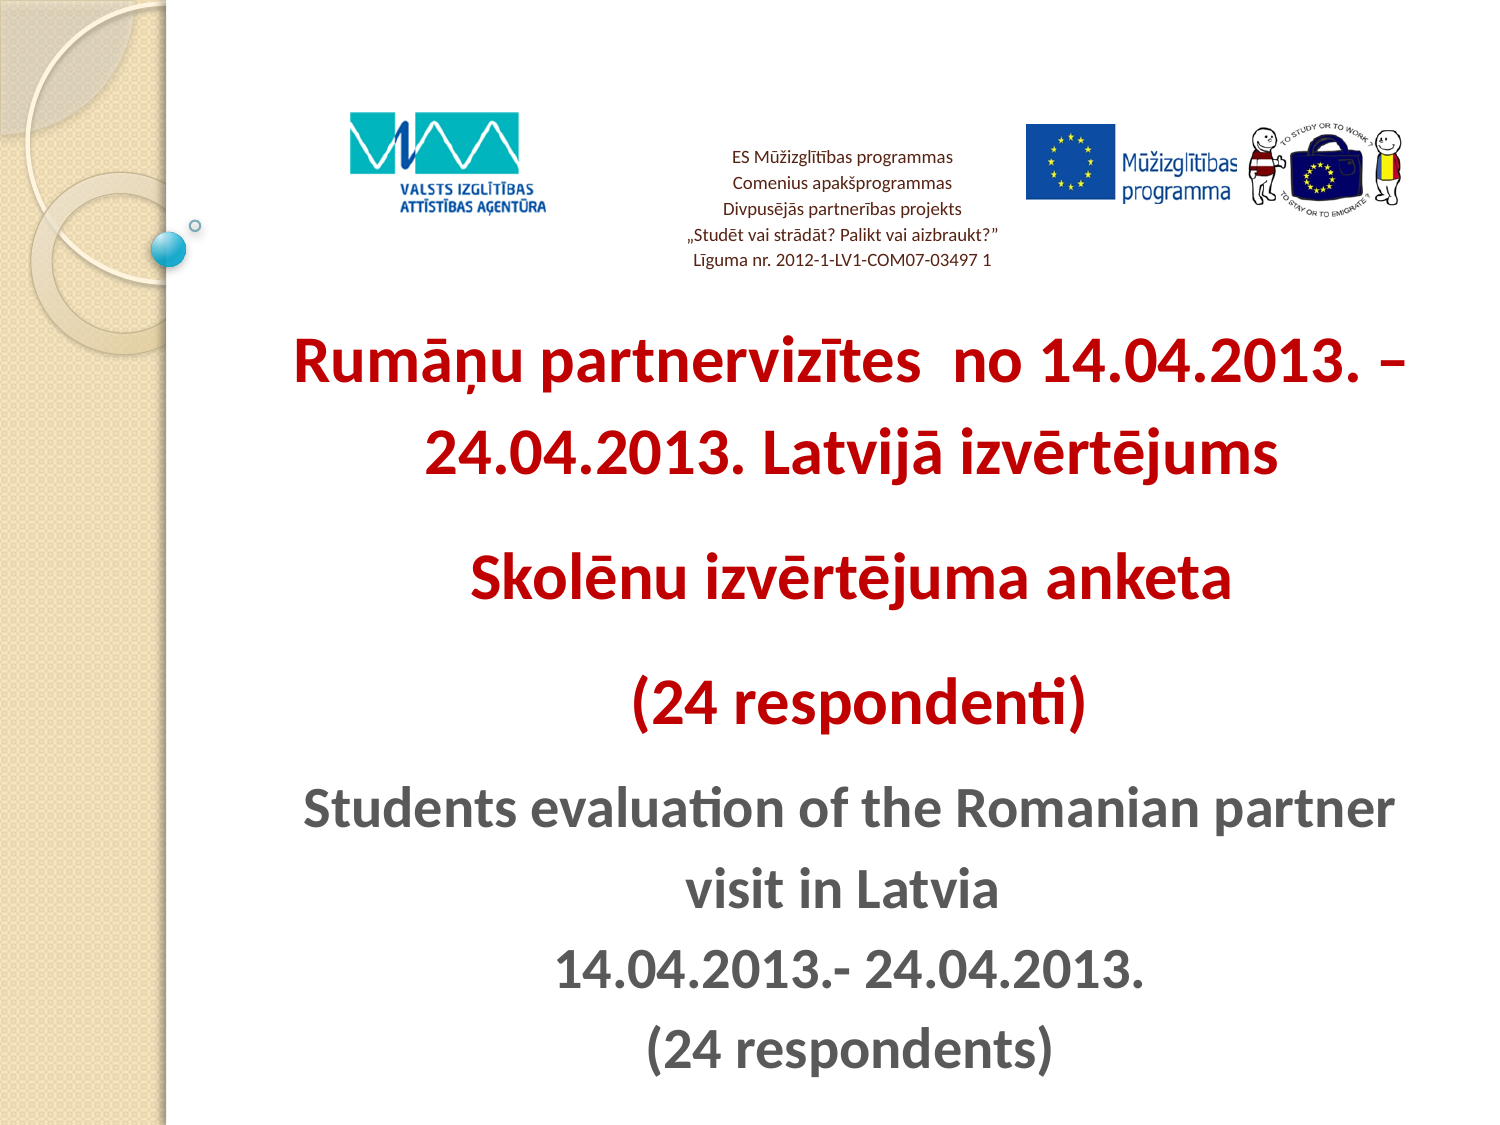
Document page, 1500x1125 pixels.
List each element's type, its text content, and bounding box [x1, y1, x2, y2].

subtitle Rumāņu partnervizītes no 14.04.2013. – 24.04.2013. Latvijā izvērtējums Skolēnu izvērtējuma anketa (24 respondenti) Students evaluation of the Romanian partner visit in Latvia 14.04.2013.- 24.04.2013. (24 respondents) [249, 303, 1450, 1113]
picture [349, 112, 546, 216]
title ES Mūžizglītības programmas Comenius apakšprogrammas Divpusējās partnerības projekts „Studēt vai strādāt? Palikt vai aizbraukt?” Līguma nr. 2012-1-LV1-COM07-03497 1 [234, 59, 1450, 301]
picture [1026, 112, 1416, 230]
